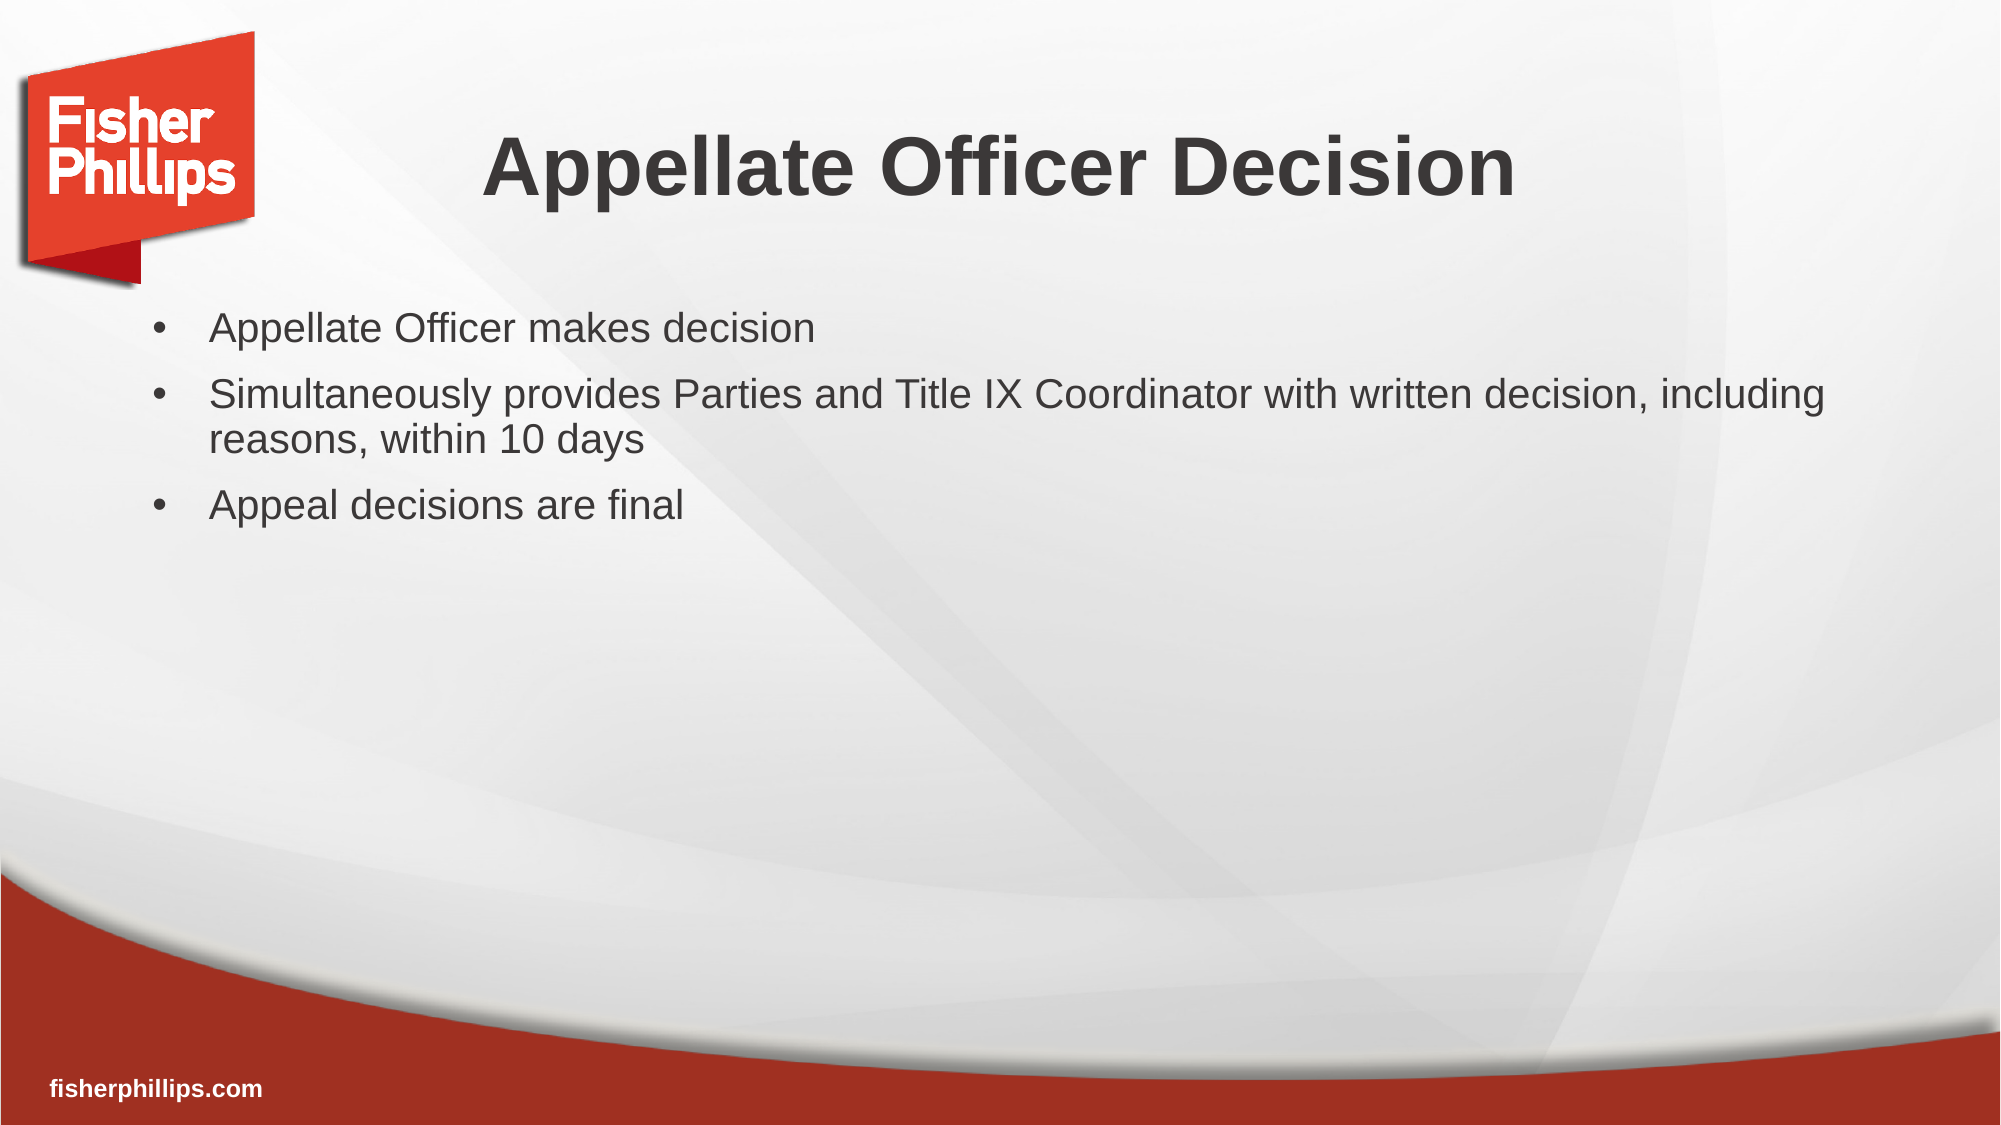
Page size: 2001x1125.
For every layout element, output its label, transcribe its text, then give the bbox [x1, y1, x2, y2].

text_box Appellate Officer makes decision Simultaneously provides Parties and Title IX Coordinator with written decision, including reasons, within 10 days Appeal decisions are final [137, 299, 1863, 1014]
title Appellate Officer Decision [137, 59, 1863, 278]
picture [3, 807, 2000, 1125]
picture [0, 0, 2000, 806]
